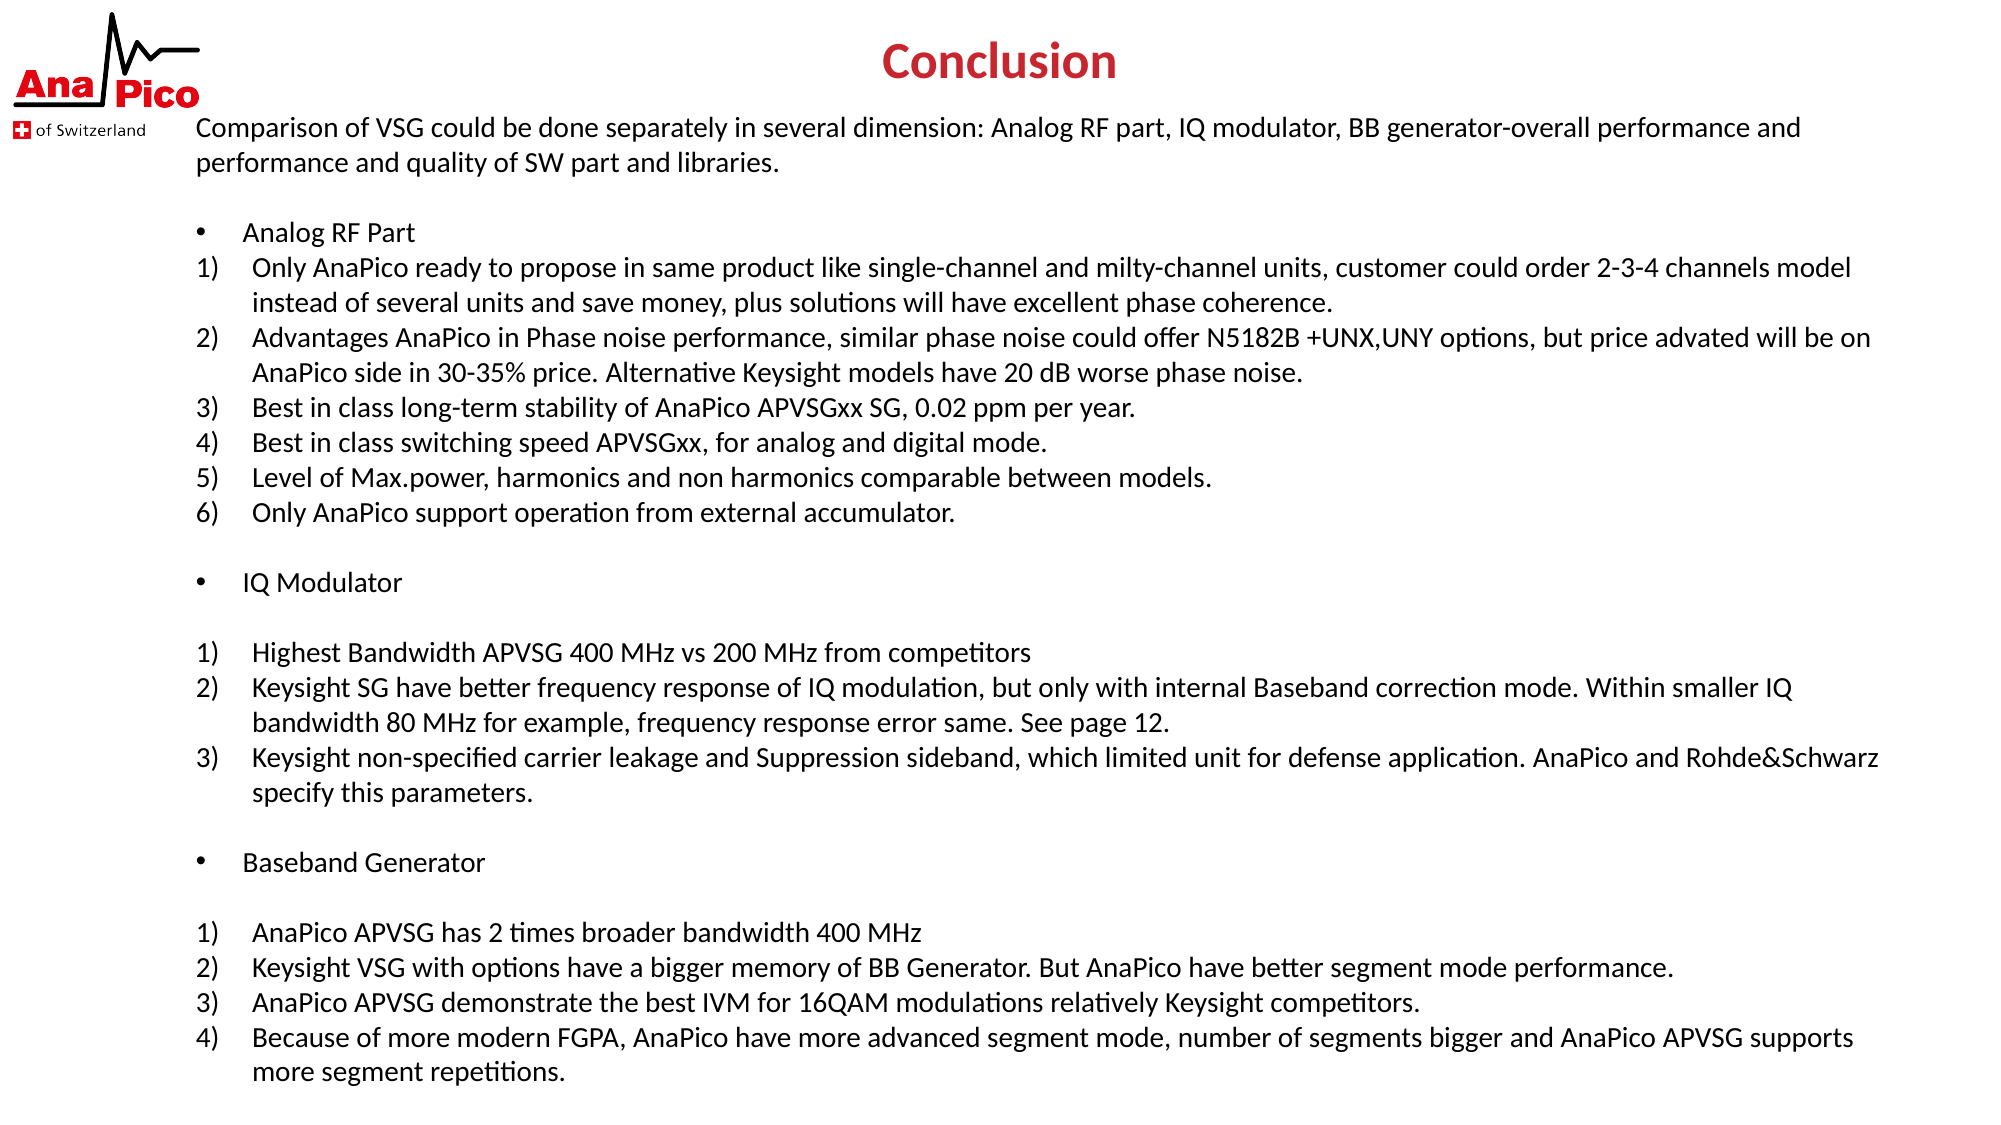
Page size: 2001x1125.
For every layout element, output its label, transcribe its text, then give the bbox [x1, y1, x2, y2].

title Conclusion [137, 21, 1863, 102]
picture [13, 12, 200, 139]
text_box Comparison of VSG could be done separately in several dimension: Analog RF part, IQ modulator, BB generator-overall performance and performance and quality of SW part and libraries. Analog RF Part Only AnaPico ready to propose in same product like single-channel and milty-channel units, customer could order 2-3-4 channels model instead of several units and save money, plus solutions will have excellent phase coherence. Advantages AnaPico in Phase noise performance, similar phase noise could offer N5182B +UNX,UNY options, but price advated will be on AnaPico side in 30-35% price. Alternative Keysight models have 20 dB worse phase noise. Best in class long-term stability of AnaPico APVSGxx SG, 0.02 ppm per year. Best in class switching speed APVSGxx, for analog and digital mode. Level of Max.power, harmonics and non harmonics comparable between models. Only AnaPico support operation from external accumulator. IQ Modulator Highest Bandwidth APVSG 400 MHz vs 200 MHz from competitors Keysight SG have better frequency response of IQ modulation, but only with internal Baseband correction mode. Within smaller IQ bandwidth 80 MHz for example, frequency response error same. See page 12. Keysight non-specified carrier leakage and Suppression sideband, which limited unit for defense application. AnaPico and Rohde&Schwarz specify this parameters. Baseband Generator AnaPico APVSG has 2 times broader bandwidth 400 MHz Keysight VSG with options have a bigger memory of BB Generator. But AnaPico have better segment mode performance. AnaPico APVSG demonstrate the best IVM for 16QAM modulations relatively Keysight competitors. Because of more modern FGPA, AnaPico have more advanced segment mode, number of segments bigger and AnaPico APVSG supports more segment repetitions. [181, 101, 1905, 1125]
